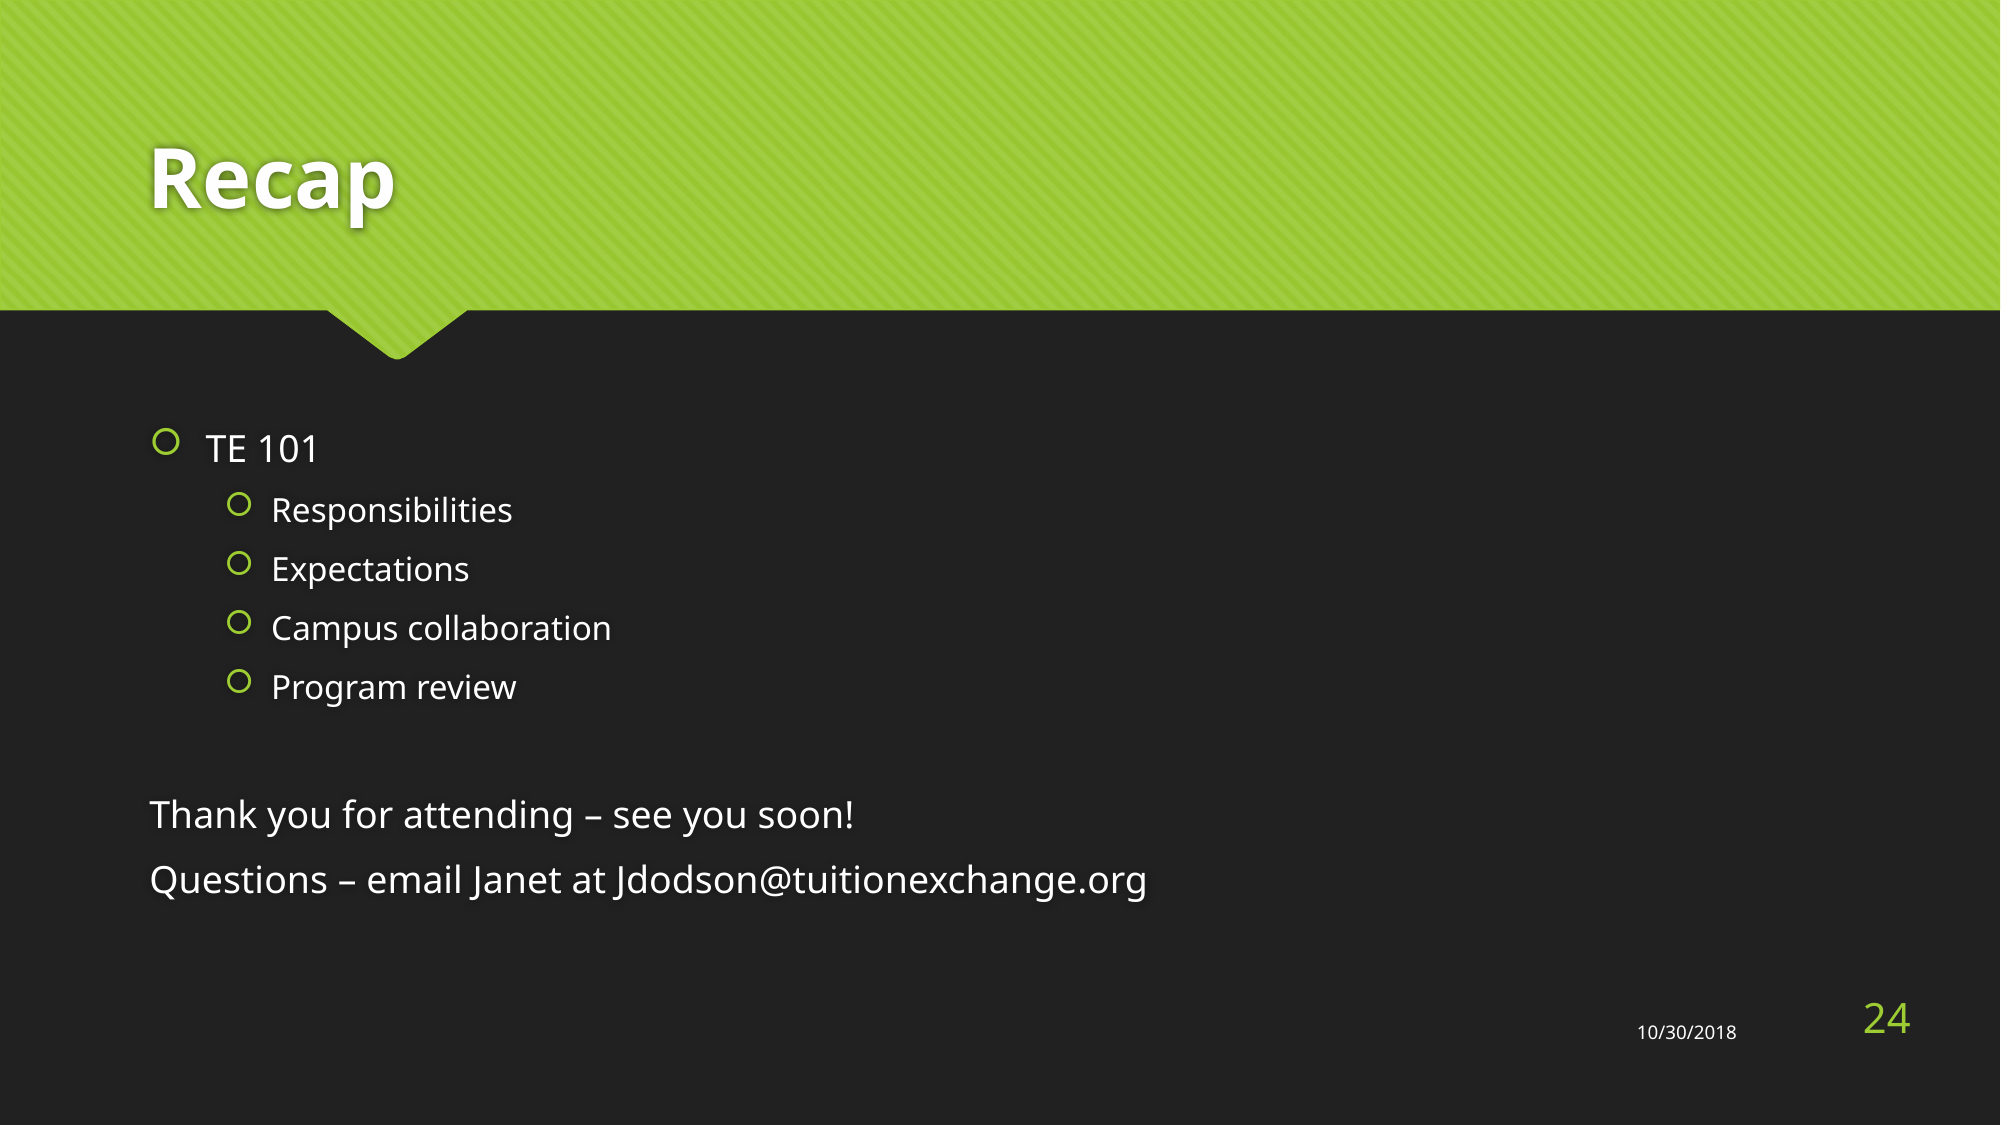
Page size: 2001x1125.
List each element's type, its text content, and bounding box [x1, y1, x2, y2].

slide_number 24 [1751, 970, 1926, 1051]
list TE 101 Responsibilities Expectations Campus collaboration Program review Thank you for attending – see you soon! Questions – email Janet at Jdodson@tuitionexchange.org [134, 364, 1866, 962]
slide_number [1531, 991, 1751, 1051]
title Recap [132, 73, 1868, 233]
